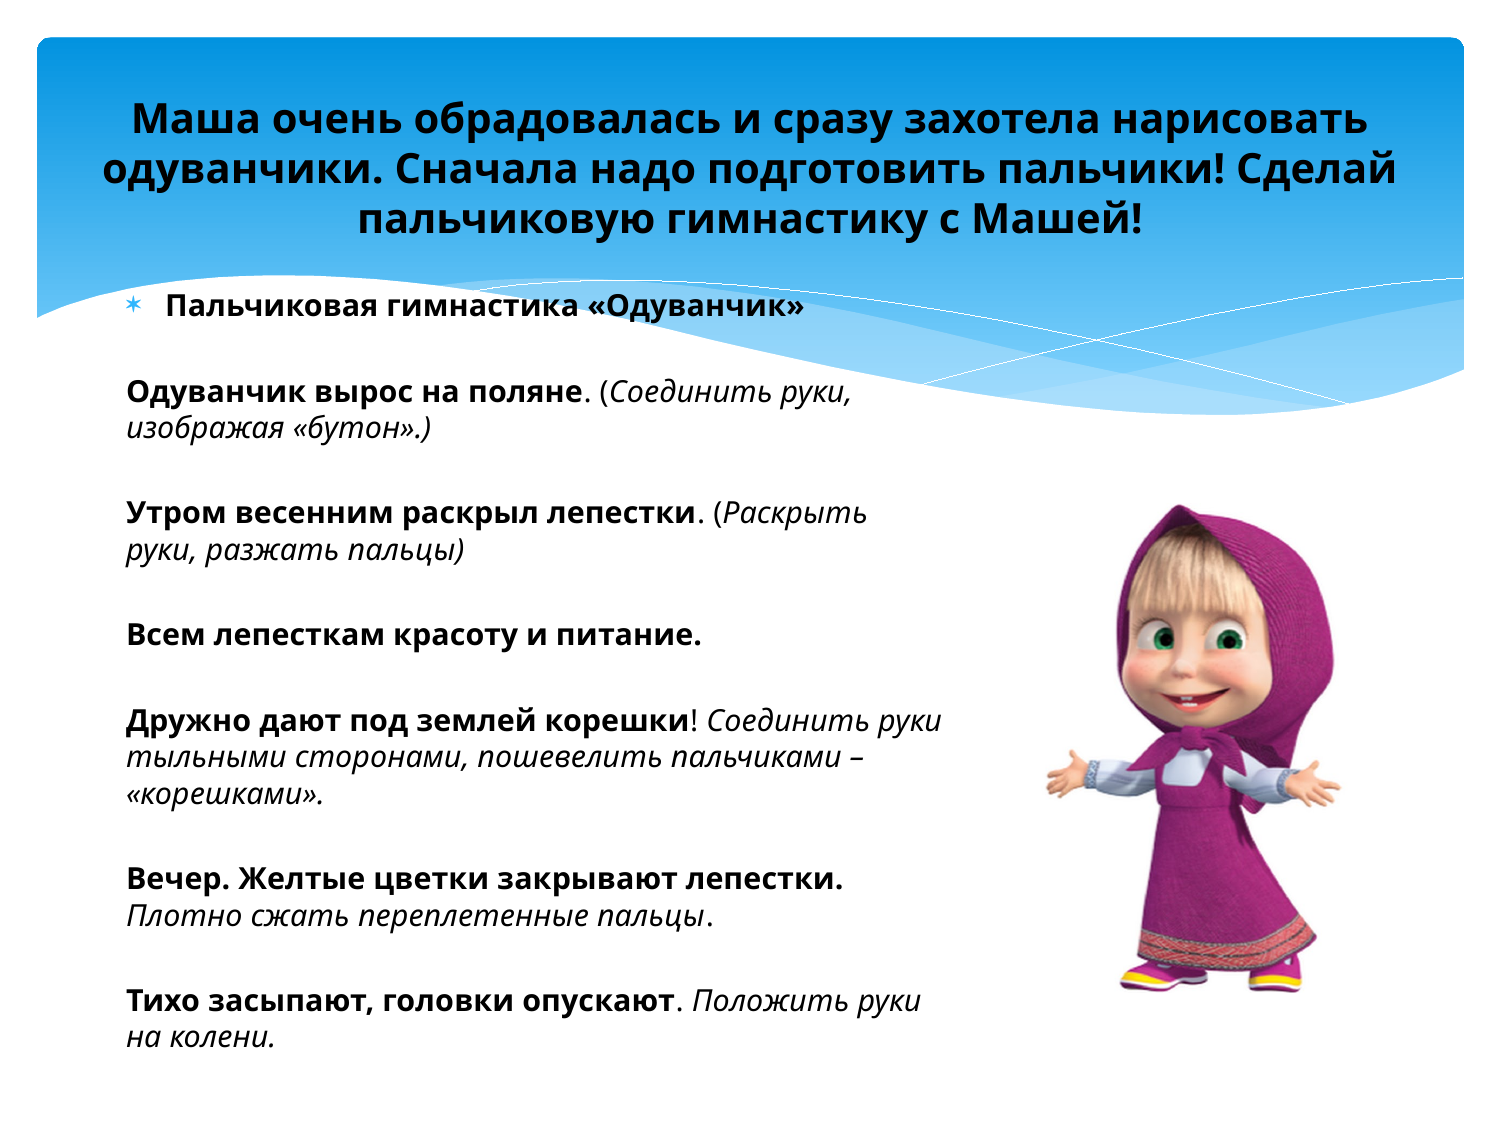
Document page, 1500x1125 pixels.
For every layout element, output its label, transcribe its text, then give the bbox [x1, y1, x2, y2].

list Пальчиковая гимнастика «Одуванчик» Одуванчик вырос на поляне. (Соединить руки, изображая «бутон».) Утром весенним раскрыл лепестки. (Раскрыть руки, разжать пальцы) Всем лепесткам красоту и питание. Дружно дают под землей корешки! Соединить руки тыльными сторонами, пошевелить пальчиками – «корешками». Вечер. Желтые цветки закрывают лепестки. Плотно сжать переплетенные пальцы. Тихо засыпают, головки опускают. Положить руки на колени. [111, 278, 963, 1071]
title Маша очень обрадовалась и сразу захотела нарисовать одуванчики. Сначала надо подготовить пальчики! Сделай пальчиковую гимнастику с Машей! [75, 90, 1425, 244]
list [950, 503, 1436, 993]
